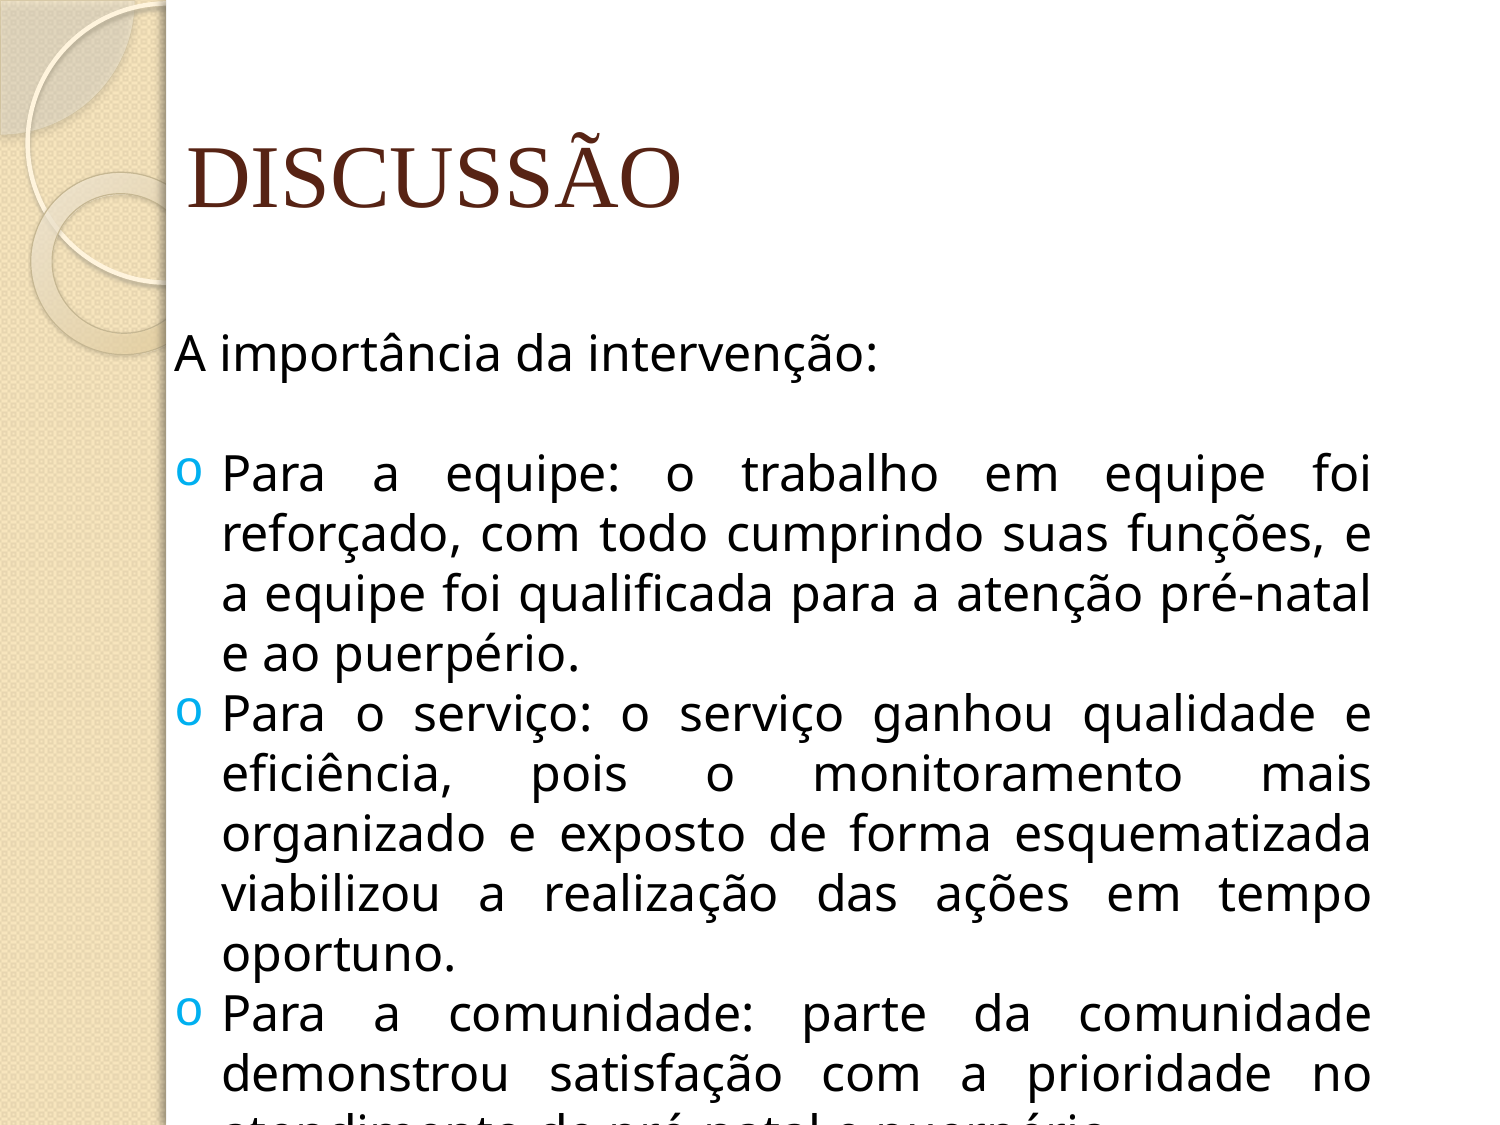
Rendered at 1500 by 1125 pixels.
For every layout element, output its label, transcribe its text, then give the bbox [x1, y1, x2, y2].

title DISCUSSÃO [171, 78, 1402, 266]
text_box A importância da intervenção: Para a equipe: o trabalho em equipe foi reforçado, com todo cumprindo suas funções, e a equipe foi qualificada para a atenção pré-natal e ao puerpério. Para o serviço: o serviço ganhou qualidade e eficiência, pois o monitoramento mais organizado e exposto de forma esquematizada viabilizou a realização das ações em tempo oportuno. Para a comunidade: parte da comunidade demonstrou satisfação com a prioridade no atendimento de pré-natal e puerpério. [159, 314, 1388, 1125]
